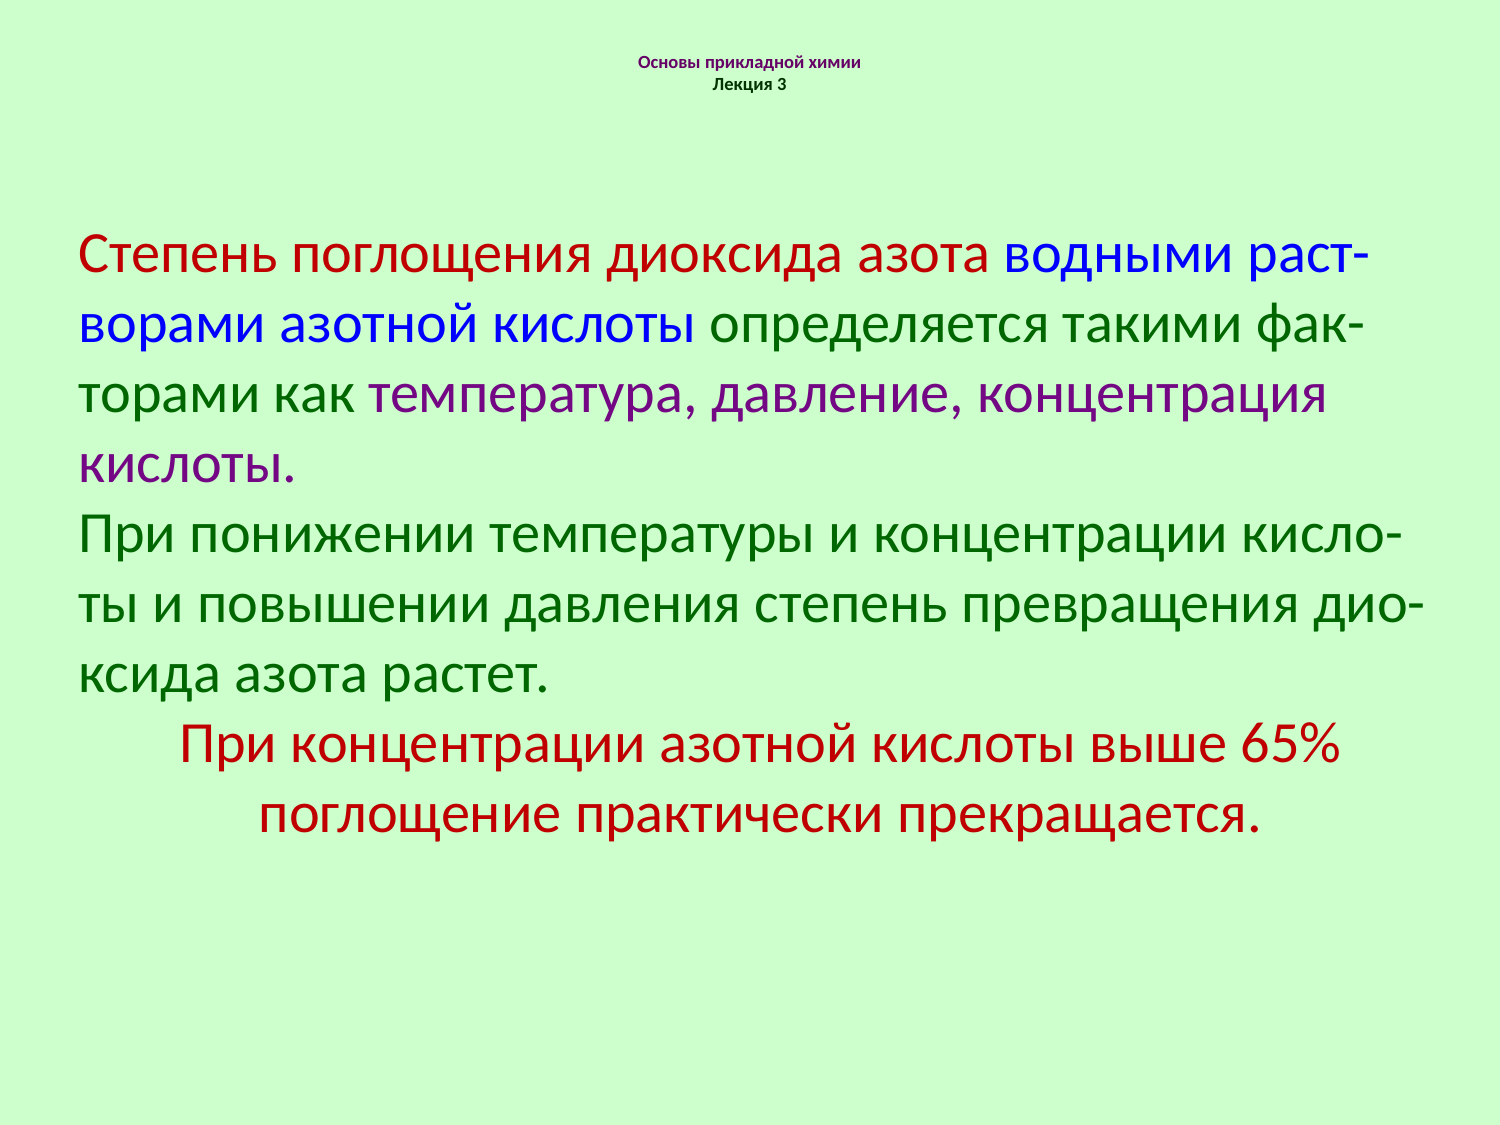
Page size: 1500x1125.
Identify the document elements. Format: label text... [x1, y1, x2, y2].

text_box Степень поглощения диоксида азота водными раст-ворами азотной кислоты определяется такими фак-торами как температура, давление, концентрация кислоты. При понижении температуры и концентрации кисло-ты и повышении давления степень превращения дио-ксида азота растет. При концентрации азотной кислоты выше 65% поглощение практически прекращается. [63, 206, 1458, 852]
subtitle [53, 137, 1471, 1094]
title Основы прикладной химии Лекция 3 [112, 19, 1388, 126]
